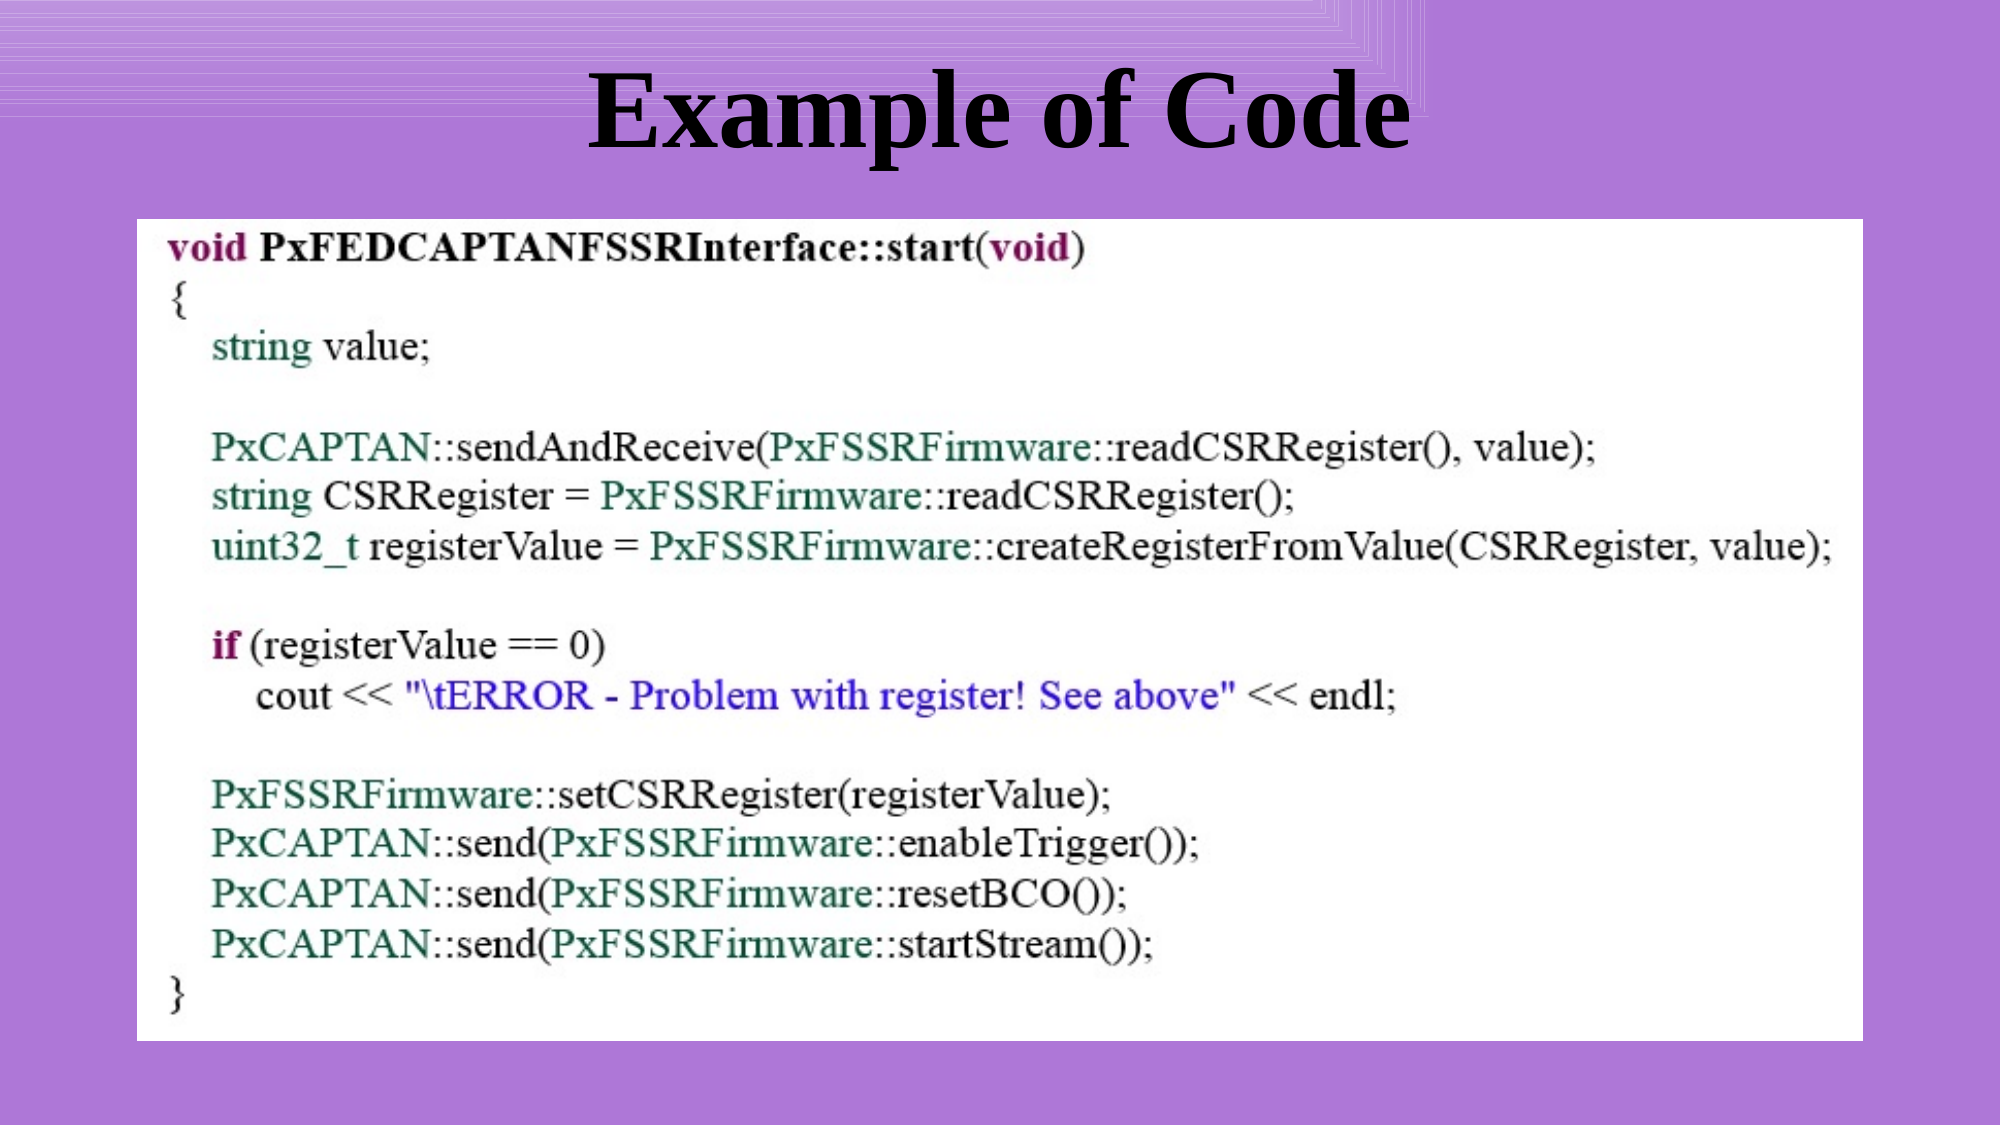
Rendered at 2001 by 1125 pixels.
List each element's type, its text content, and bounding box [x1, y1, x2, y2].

title Example of Code [137, 1, 1863, 219]
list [137, 219, 1863, 1041]
